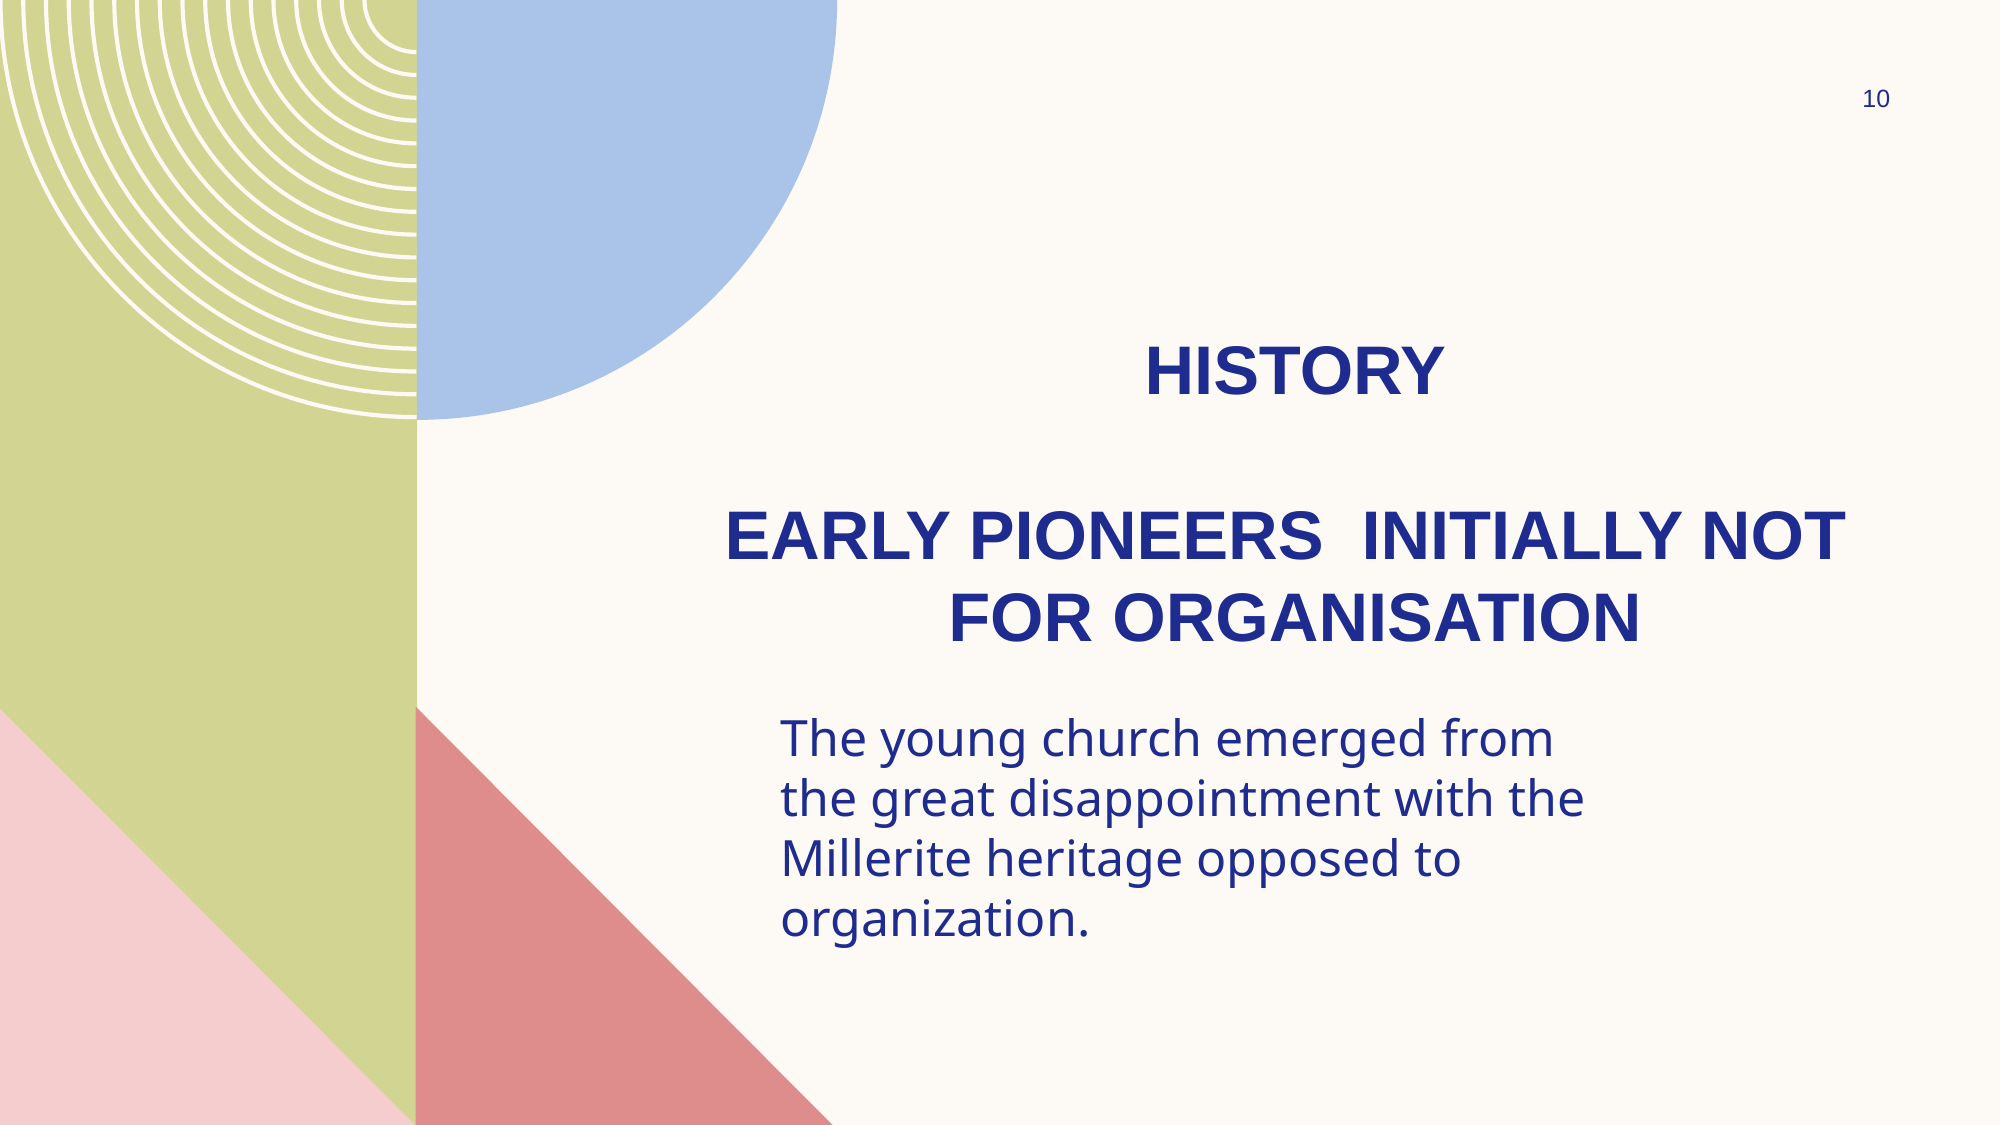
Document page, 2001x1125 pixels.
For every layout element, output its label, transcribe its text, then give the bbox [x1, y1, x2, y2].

title HISTORY EARLY PIONEERS initially not for ORGANISATION [720, 325, 1871, 707]
slide_number 10 [1795, 75, 1958, 120]
list The young church emerged from the great disappointment with the Millerite heritage opposed to organization. [780, 706, 1622, 1020]
